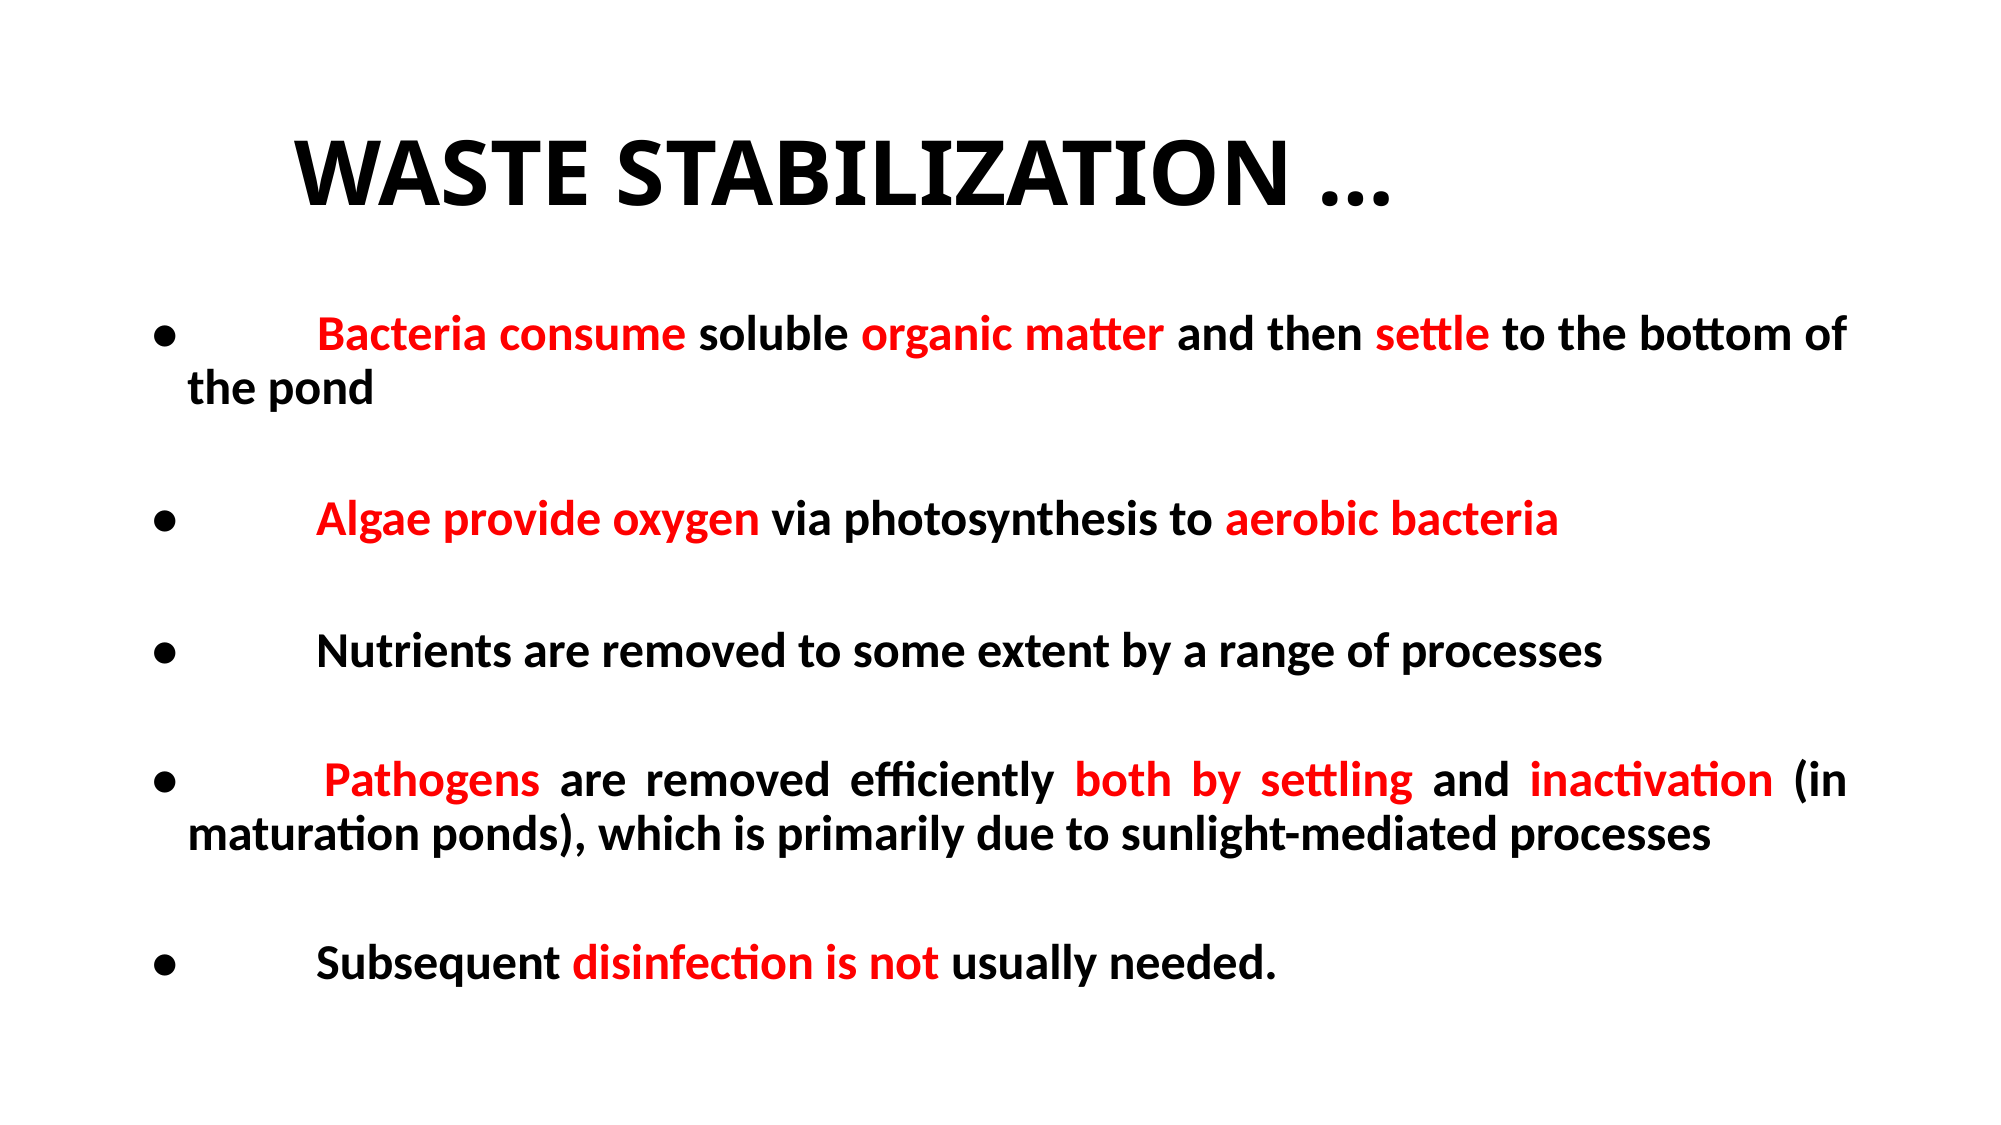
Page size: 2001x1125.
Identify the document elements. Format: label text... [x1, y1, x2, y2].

list • Bacteria consume soluble organic matter and then settle to the bottom of the pond • Algae provide oxygen via photosynthesis to aerobic bacteria • Nutrients are removed to some extent by a range of processes • Pathogens are removed efficiently both by settling and inactivation (in maturation ponds), which is primarily due to sunlight-mediated processes • Subsequent disinfection is not usually needed. [137, 299, 1863, 1014]
title WASTE STABILIZATION … [279, 82, 1900, 270]
